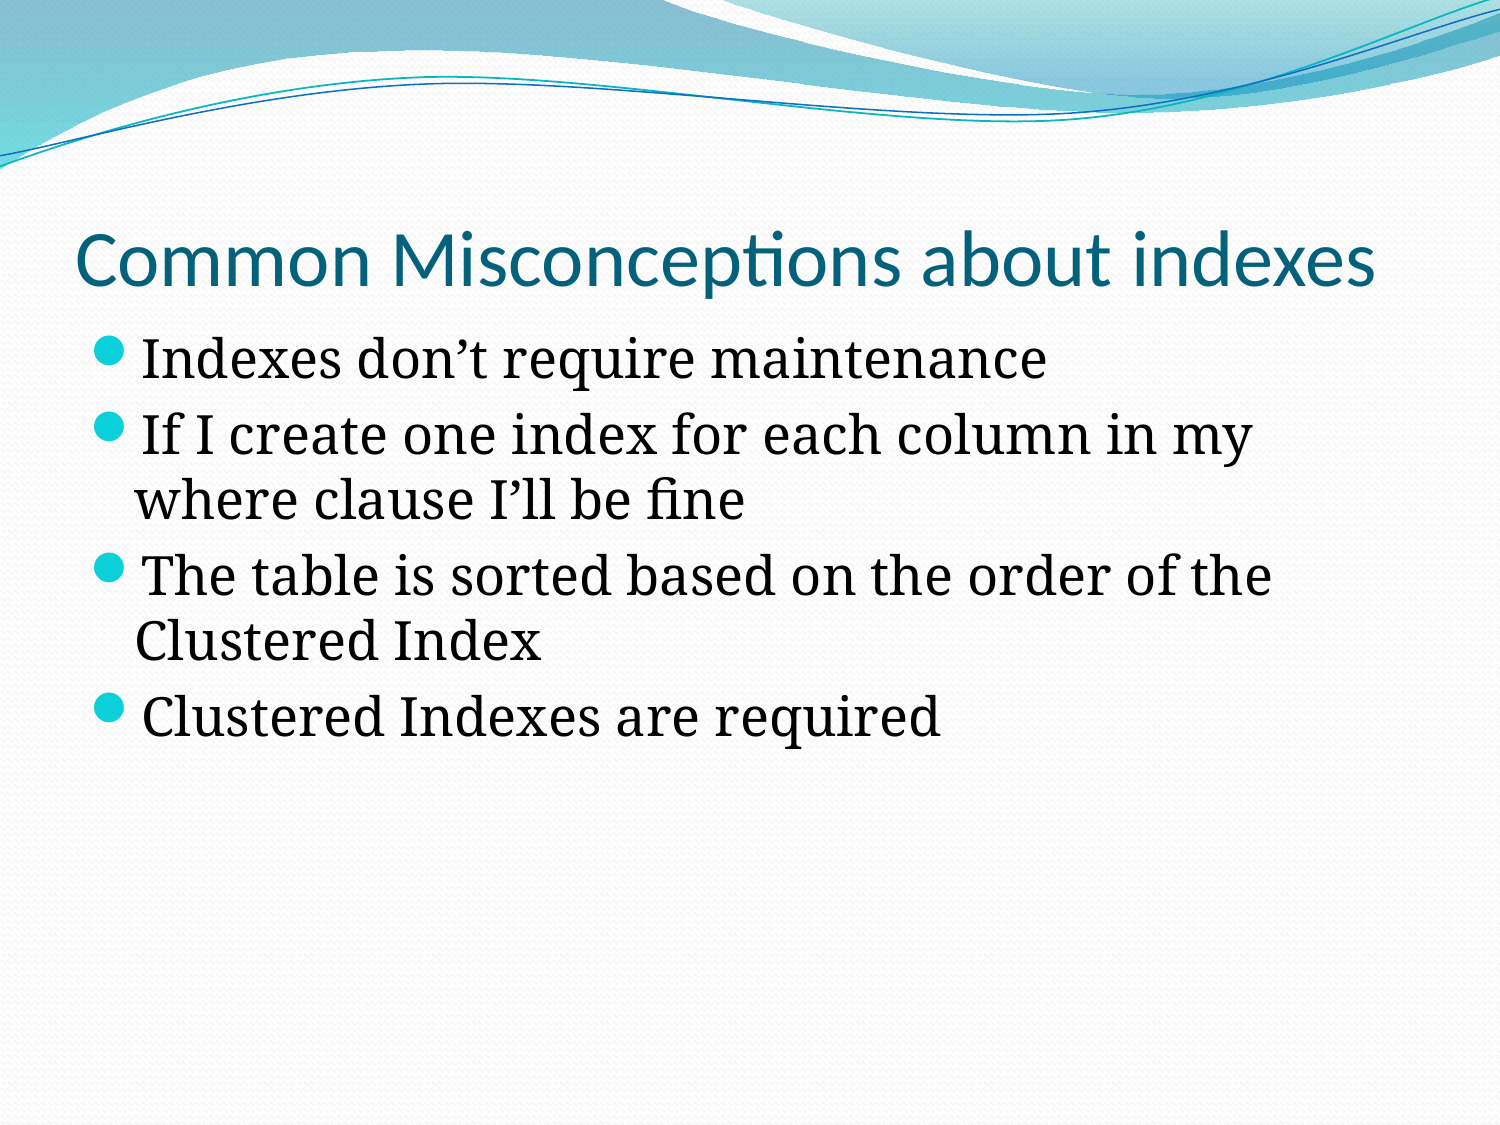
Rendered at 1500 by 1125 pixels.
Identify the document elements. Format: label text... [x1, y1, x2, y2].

list Indexes don’t require maintenance If I create one index for each column in my where clause I’ll be fine The table is sorted based on the order of the Clustered Index Clustered Indexes are required [75, 317, 1425, 1038]
title Common Misconceptions about indexes [75, 115, 1425, 303]
